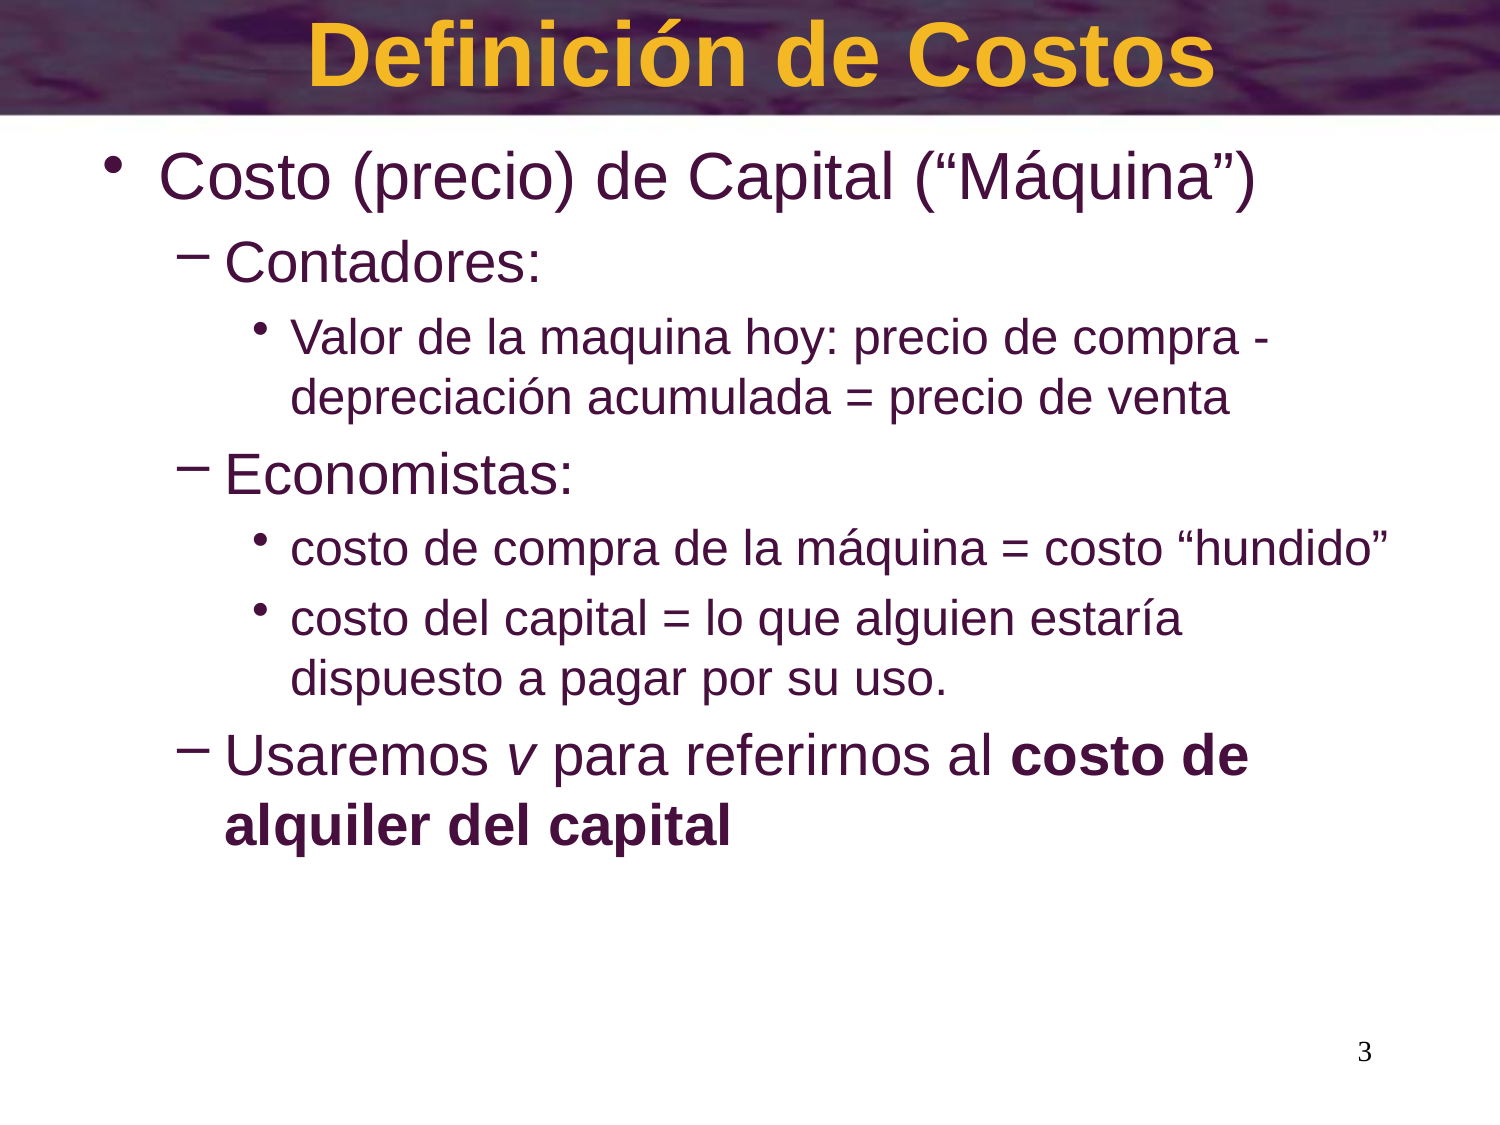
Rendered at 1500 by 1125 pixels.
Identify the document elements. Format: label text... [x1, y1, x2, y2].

list Costo (precio) de Capital (“Máquina”) Contadores: Valor de la maquina hoy: precio de compra - depreciación acumulada = precio de venta Economistas: costo de compra de la máquina = costo “hundido” costo del capital = lo que alguien estaría dispuesto a pagar por su uso. Usaremos v para referirnos al costo de alquiler del capital [87, 125, 1413, 1000]
title Definición de Costos [125, 0, 1400, 100]
picture [0, 0, 1500, 1125]
slide_number 3 [1074, 1025, 1388, 1100]
